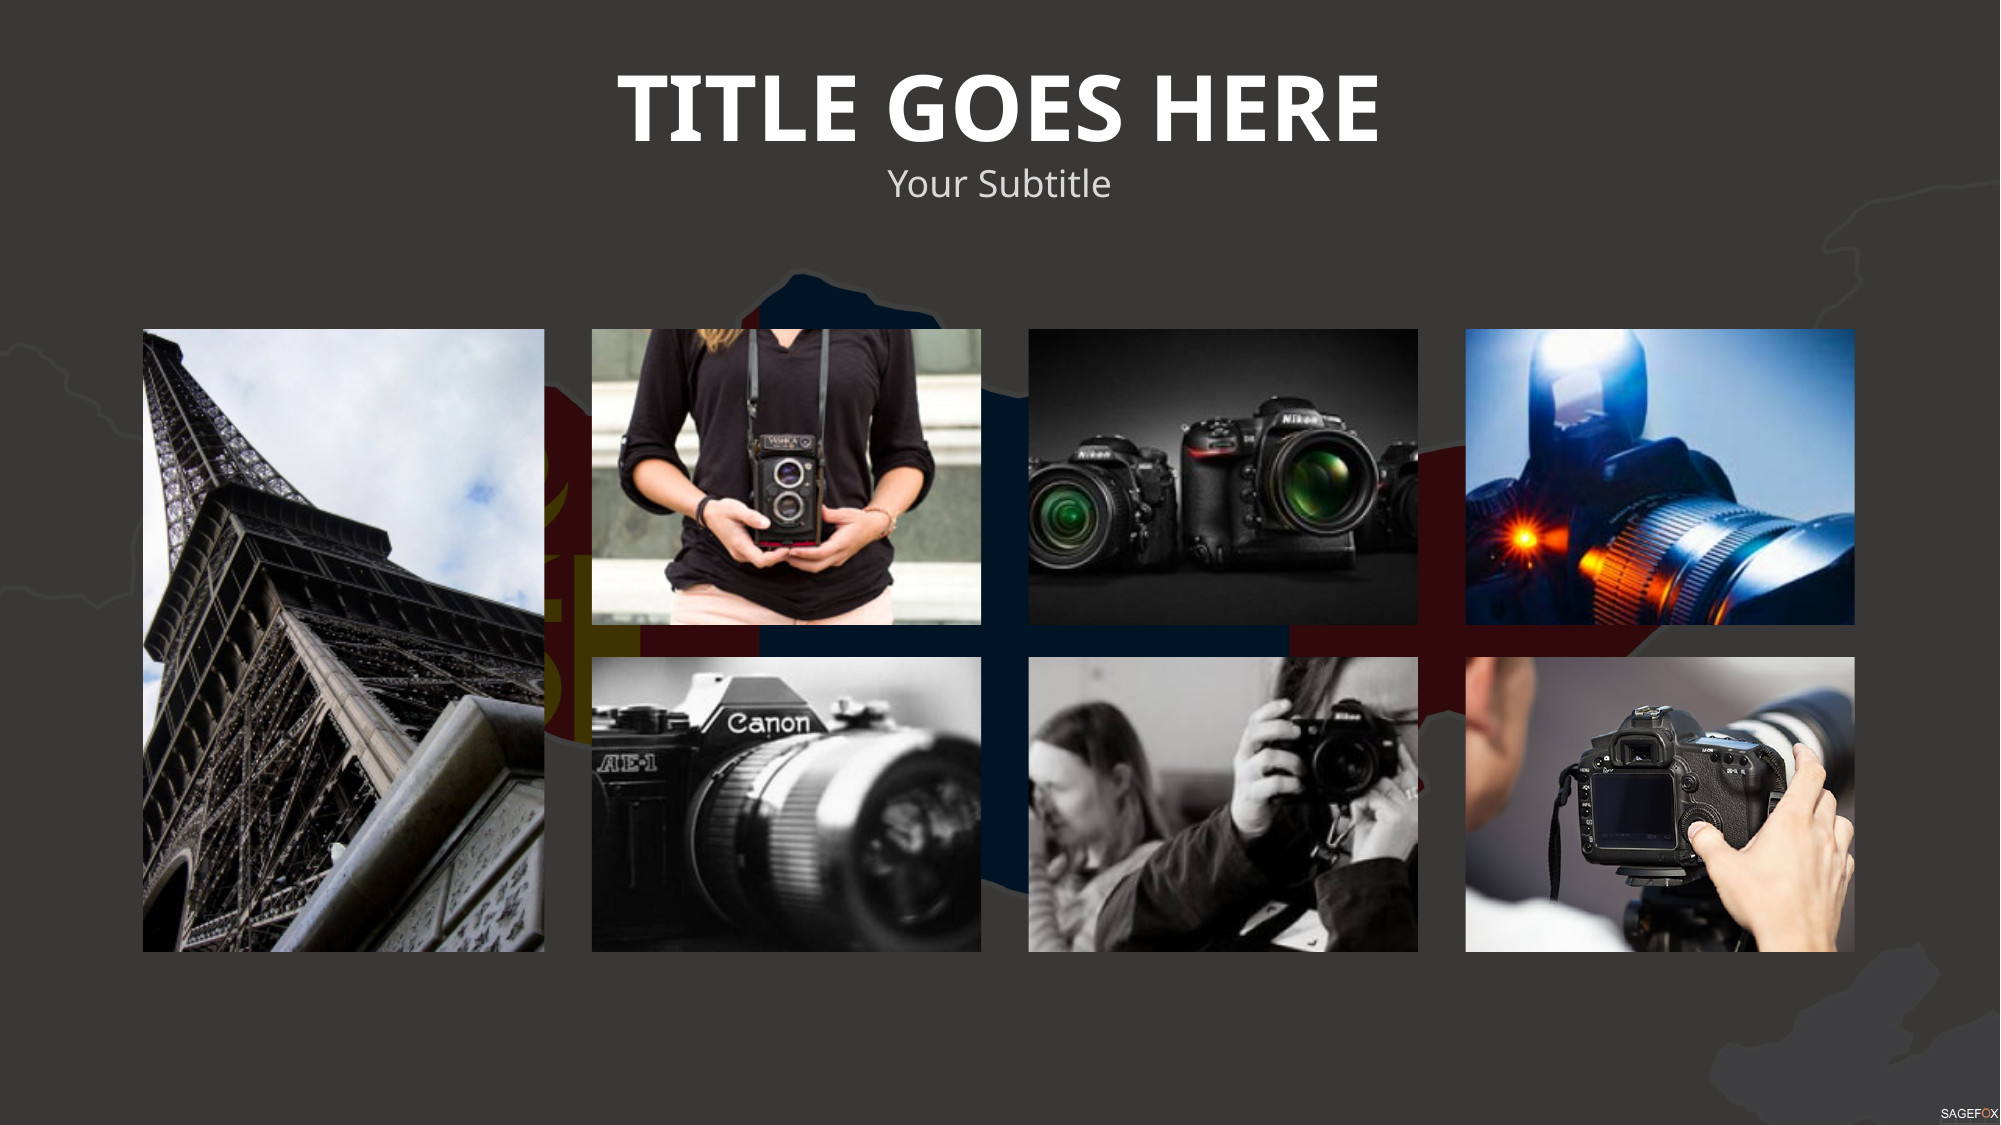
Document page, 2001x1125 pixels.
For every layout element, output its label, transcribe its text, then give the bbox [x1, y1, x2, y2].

text_box TITLE GOES HERE Your Subtitle [548, 42, 1452, 212]
picture [0, 0, 2001, 1125]
